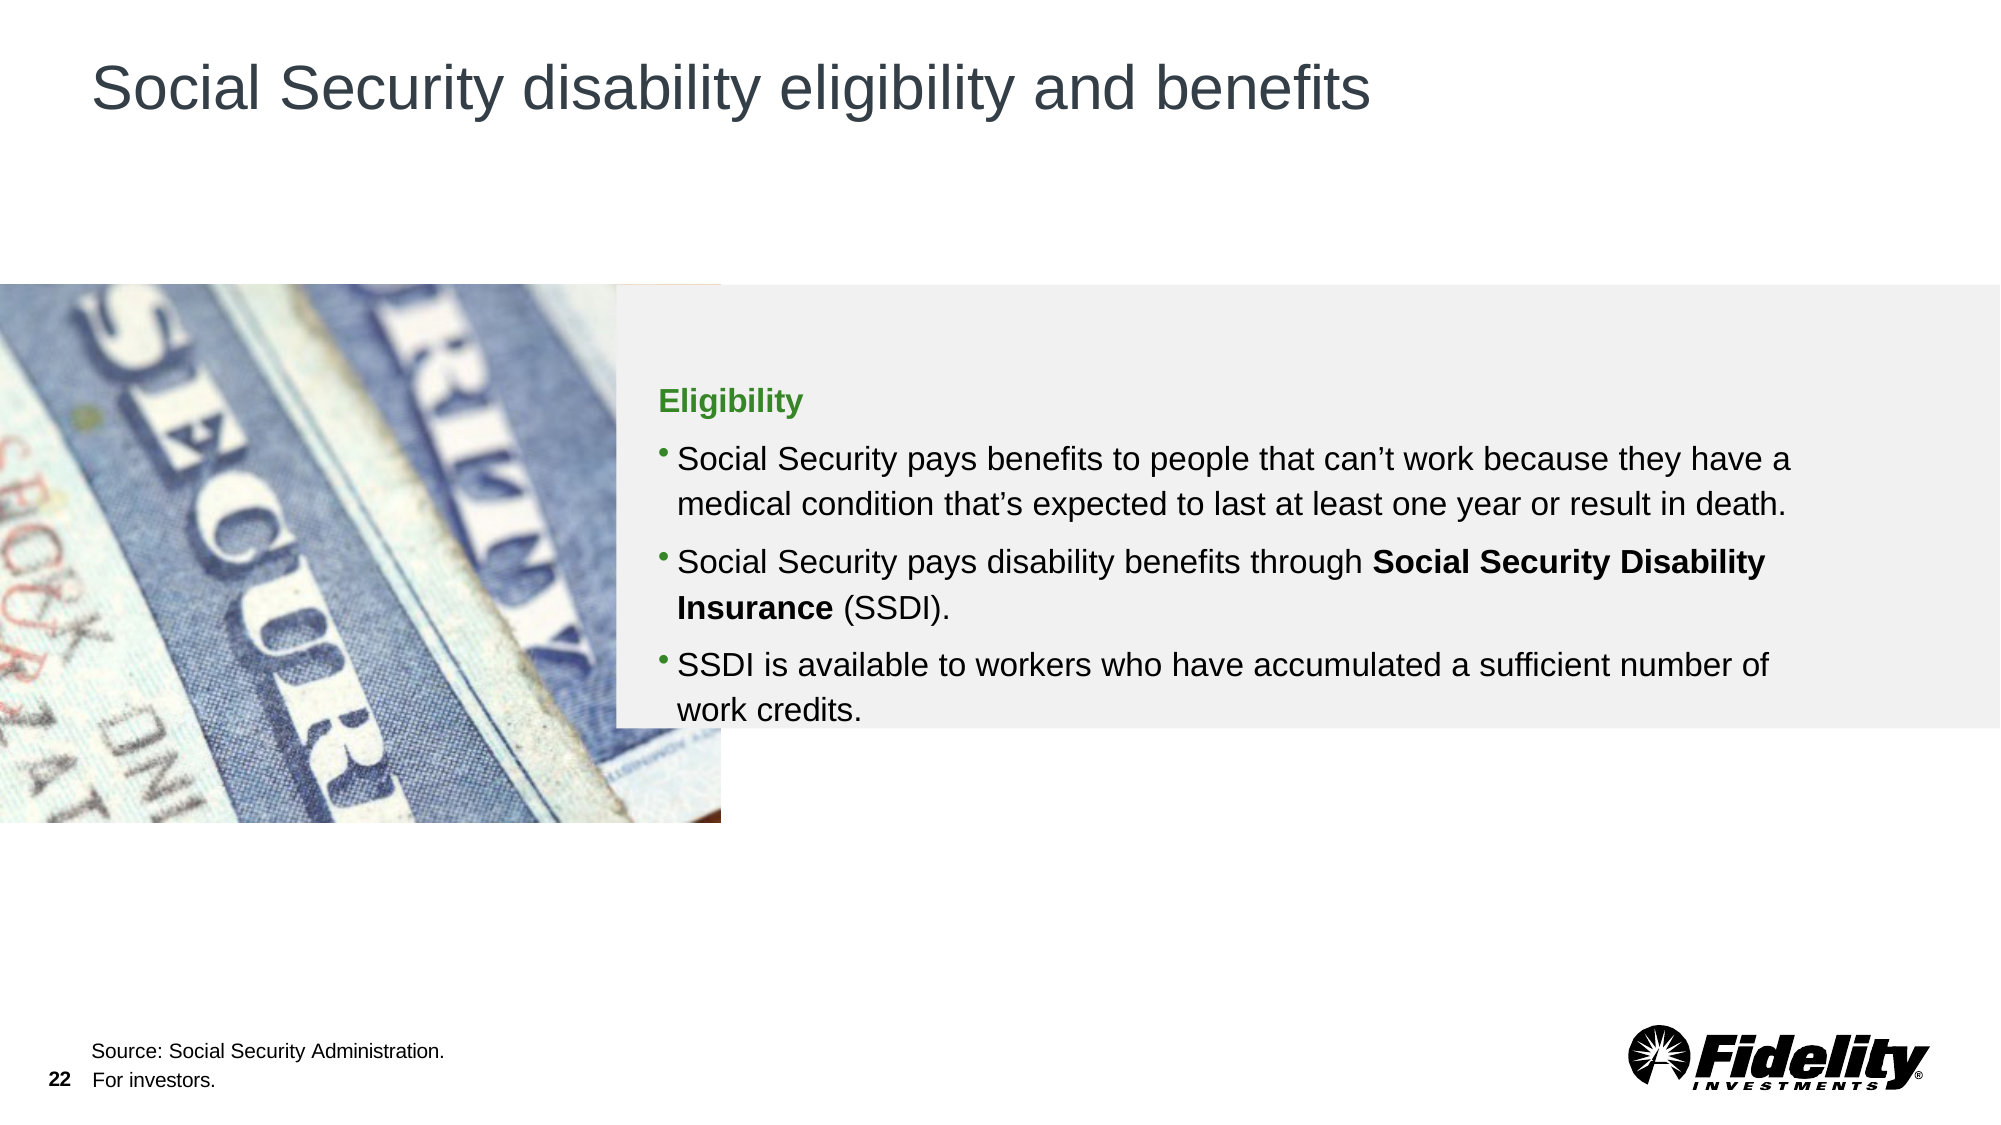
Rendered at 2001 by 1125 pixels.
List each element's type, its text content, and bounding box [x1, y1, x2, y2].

text_box Source: Social Security Administration. [89, 1035, 451, 1063]
picture [0, 284, 721, 823]
text_box Eligibility Social Security pays benefits to people that can’t work because they have a medical condition that’s expected to last at least one year or result in death. Social Security pays disability benefits through Social Security Disability Insurance (SSDI). SSDI is available to workers who have accumulated a sufficient number of work credits. [721, 284, 2000, 729]
slide_number 22 [42, 1065, 80, 1125]
footer For investors. [90, 1066, 221, 1125]
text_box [1628, 1024, 1931, 1091]
title Social Security disability eligibility and benefits [89, 44, 1893, 235]
